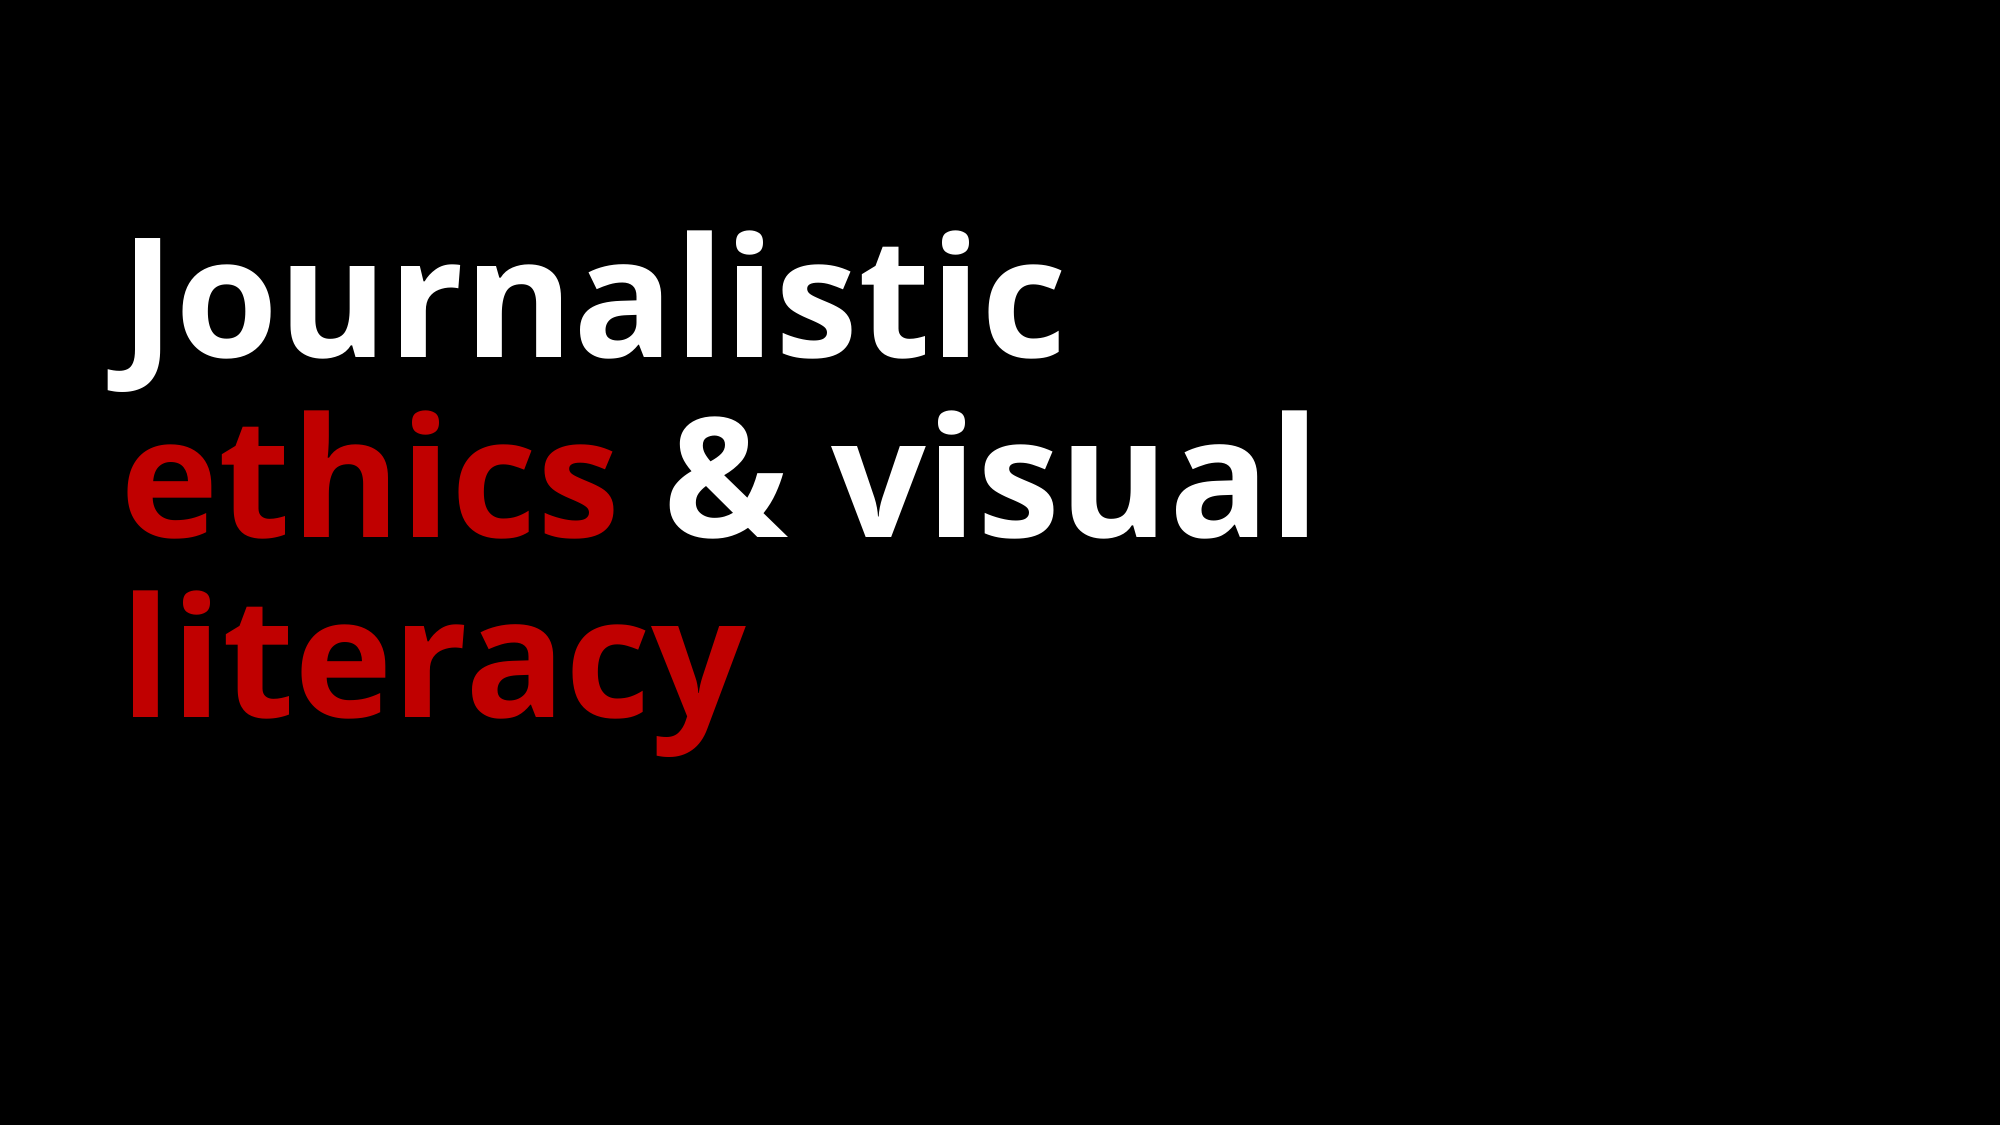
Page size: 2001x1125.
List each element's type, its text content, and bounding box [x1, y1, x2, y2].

title Journalistic ethics & visual literacy [105, 562, 1573, 761]
